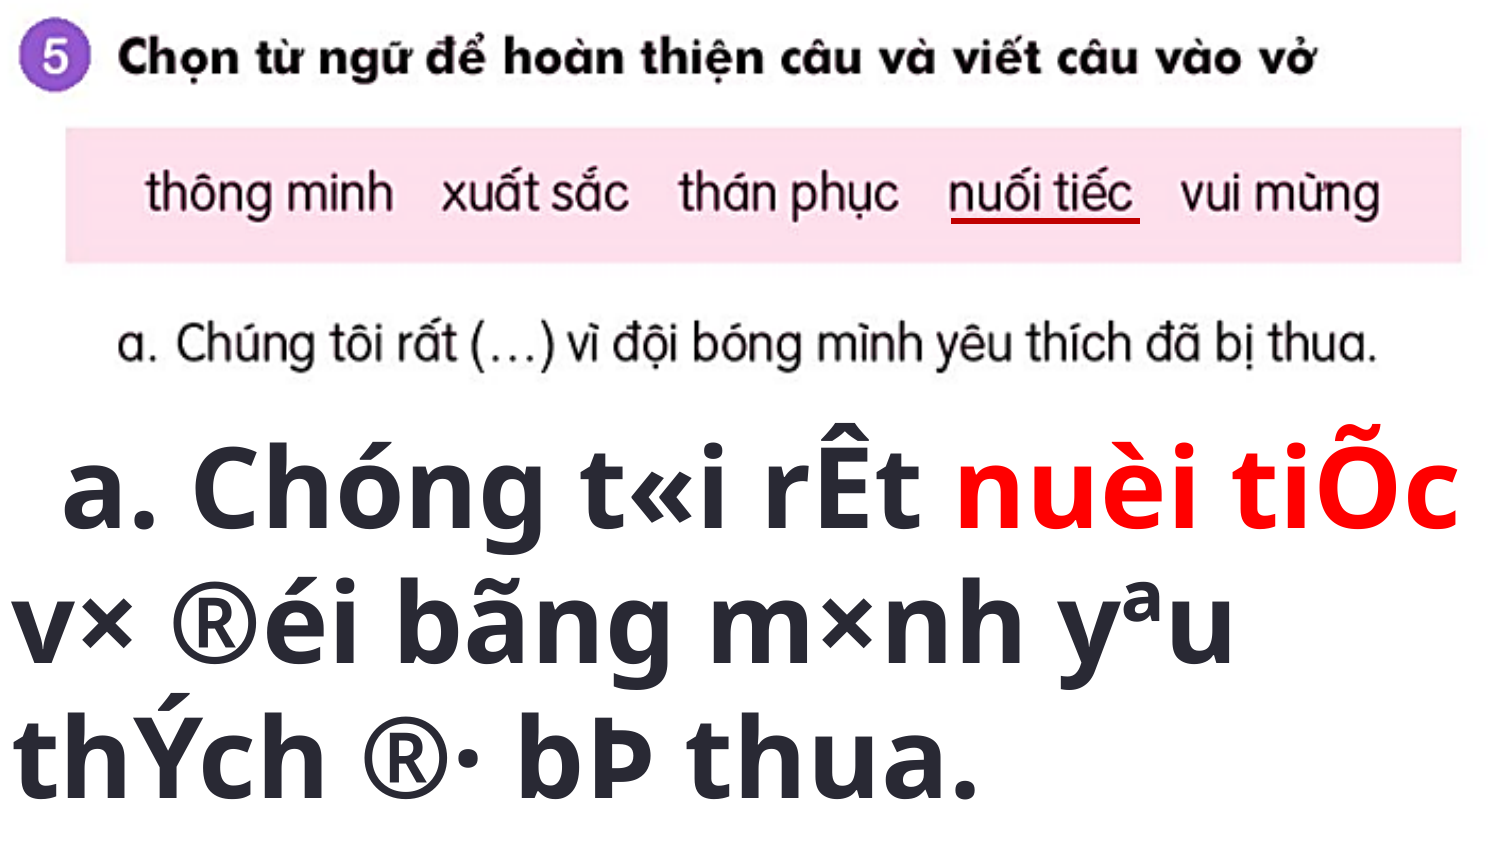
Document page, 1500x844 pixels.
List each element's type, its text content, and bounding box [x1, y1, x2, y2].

picture [0, 0, 1500, 493]
text_box a. Chóng t«i rÊt nuèi tiÕc v× ®éi bãng m×nh yªu thÝch ®· bÞ thua. [0, 499, 1486, 827]
